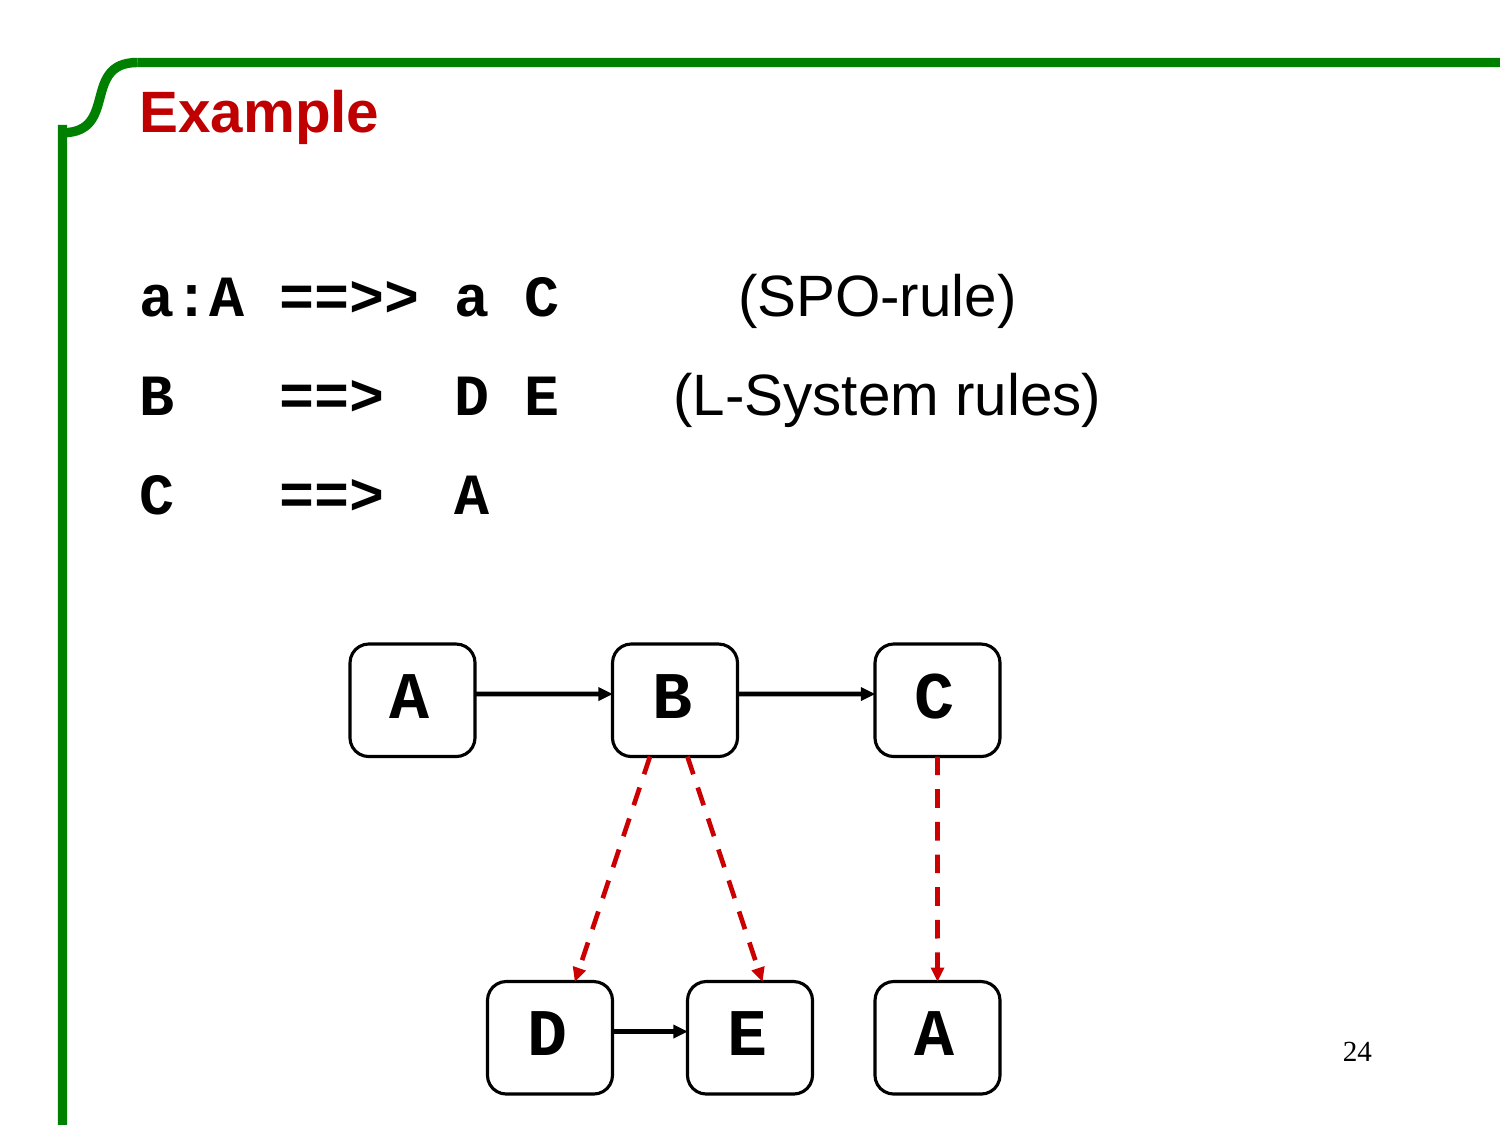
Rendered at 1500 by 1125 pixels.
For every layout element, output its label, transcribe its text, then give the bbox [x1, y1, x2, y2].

text_box [931, 968, 944, 982]
text_box [874, 643, 1001, 757]
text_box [64, 60, 136, 136]
text_box [573, 967, 585, 982]
text_box [349, 643, 476, 757]
text_box [737, 687, 875, 701]
text_box [612, 643, 738, 757]
text_box [752, 967, 765, 982]
text_box [487, 981, 613, 1095]
slide_number 24 [1074, 1025, 1388, 1100]
text_box [874, 981, 1001, 1095]
text_box Example a:A ==>> a C (SPO-rule) B ==> D E (L-System rules) C ==> A [125, 66, 1425, 534]
text_box [687, 981, 813, 1095]
text_box [474, 687, 613, 701]
text_box [612, 1025, 688, 1038]
